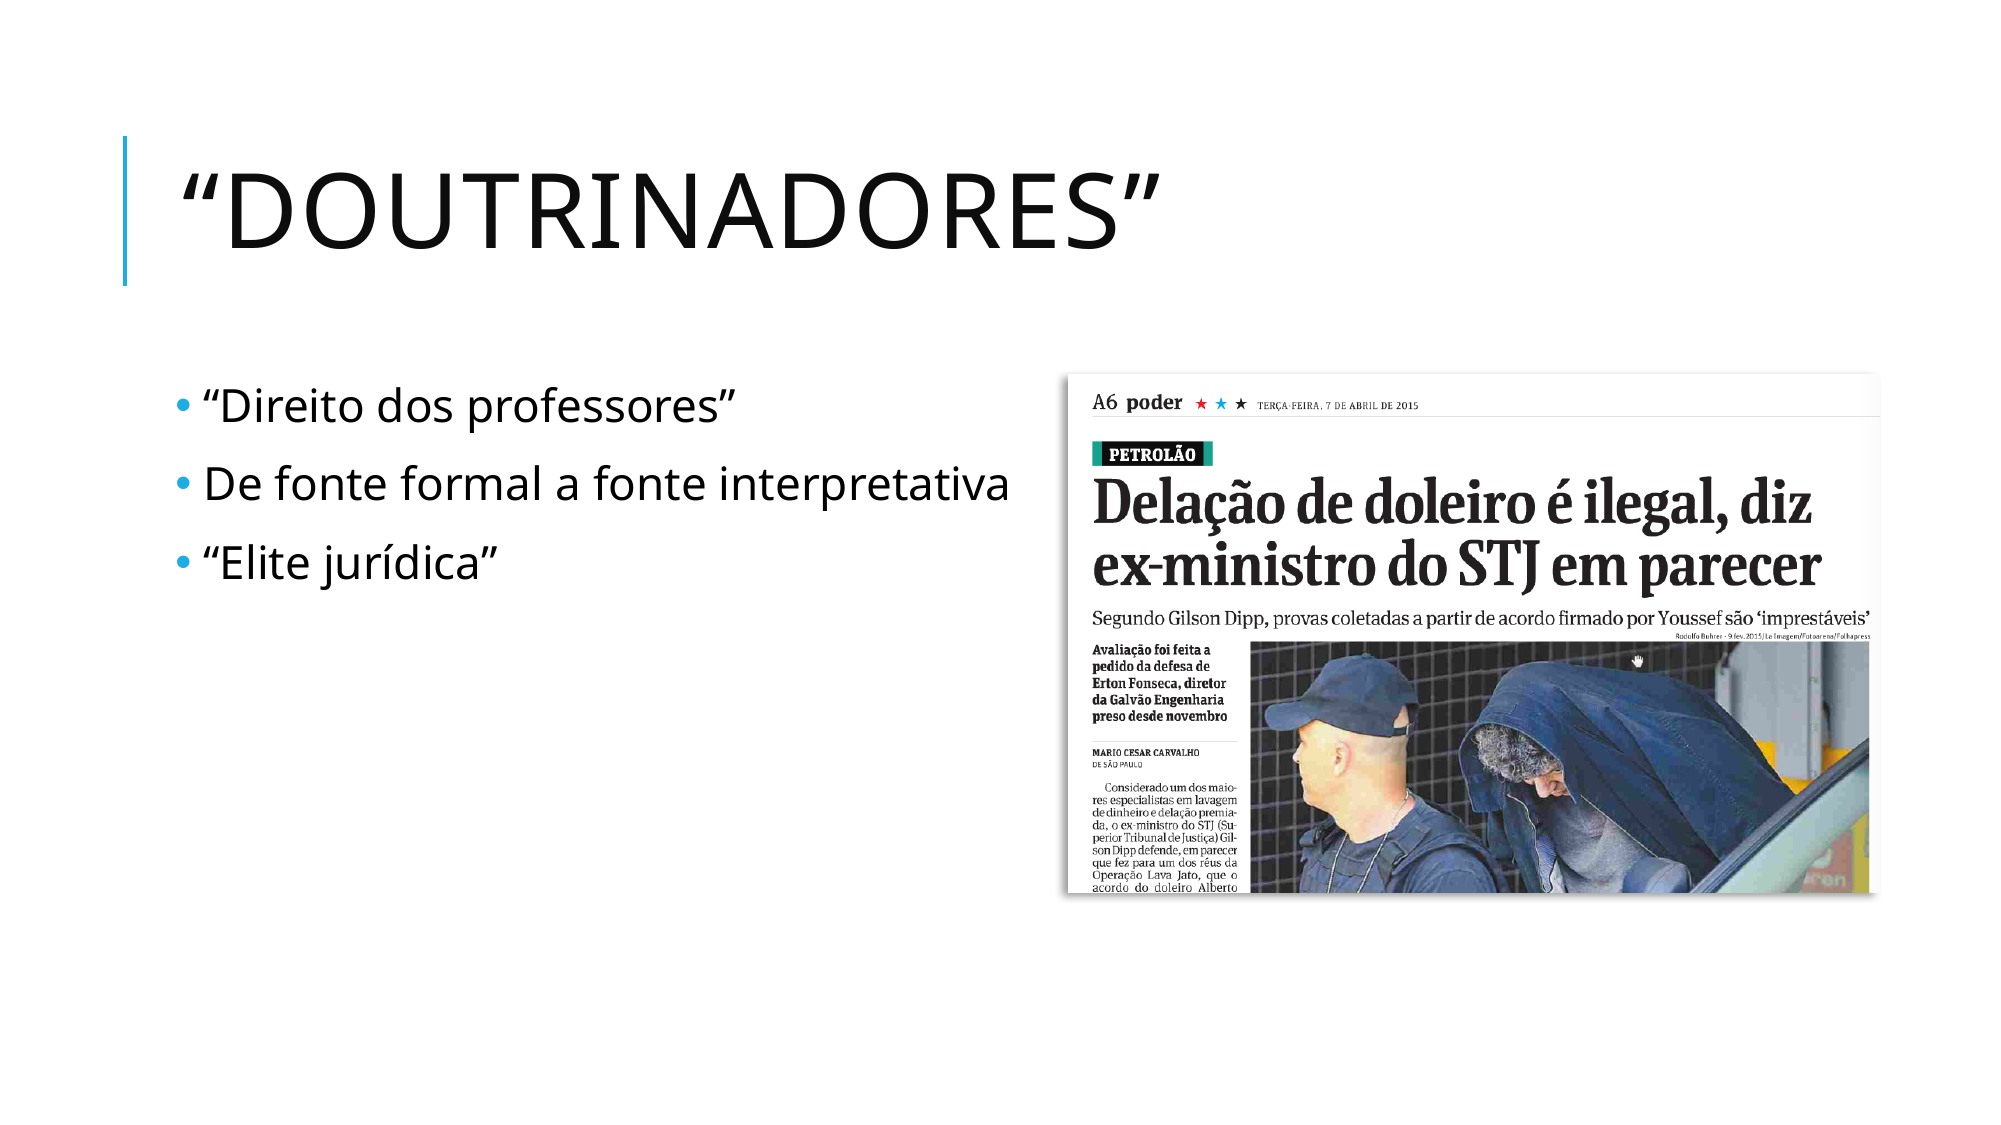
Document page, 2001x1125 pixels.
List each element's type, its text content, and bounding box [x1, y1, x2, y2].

picture [1068, 374, 1880, 893]
list “Direito dos professores” De fonte formal a fonte interpretativa “Elite jurídica” [168, 375, 1763, 1035]
title “DOUTRINADORES” [168, 96, 1763, 342]
